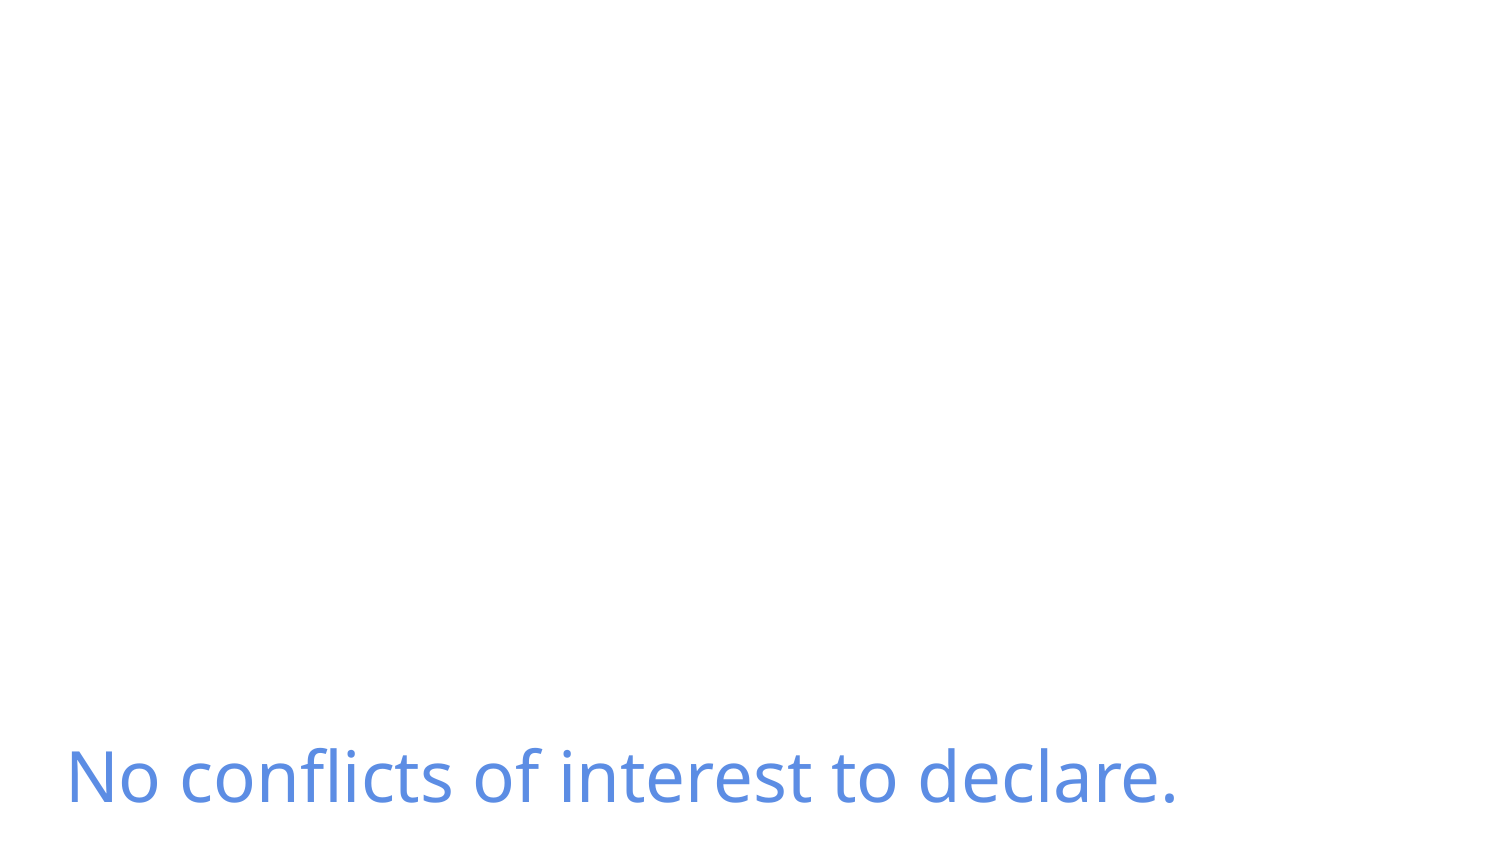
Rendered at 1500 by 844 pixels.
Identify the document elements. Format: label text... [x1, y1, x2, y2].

text_box No conflicts of interest to declare. [65, 697, 1435, 817]
